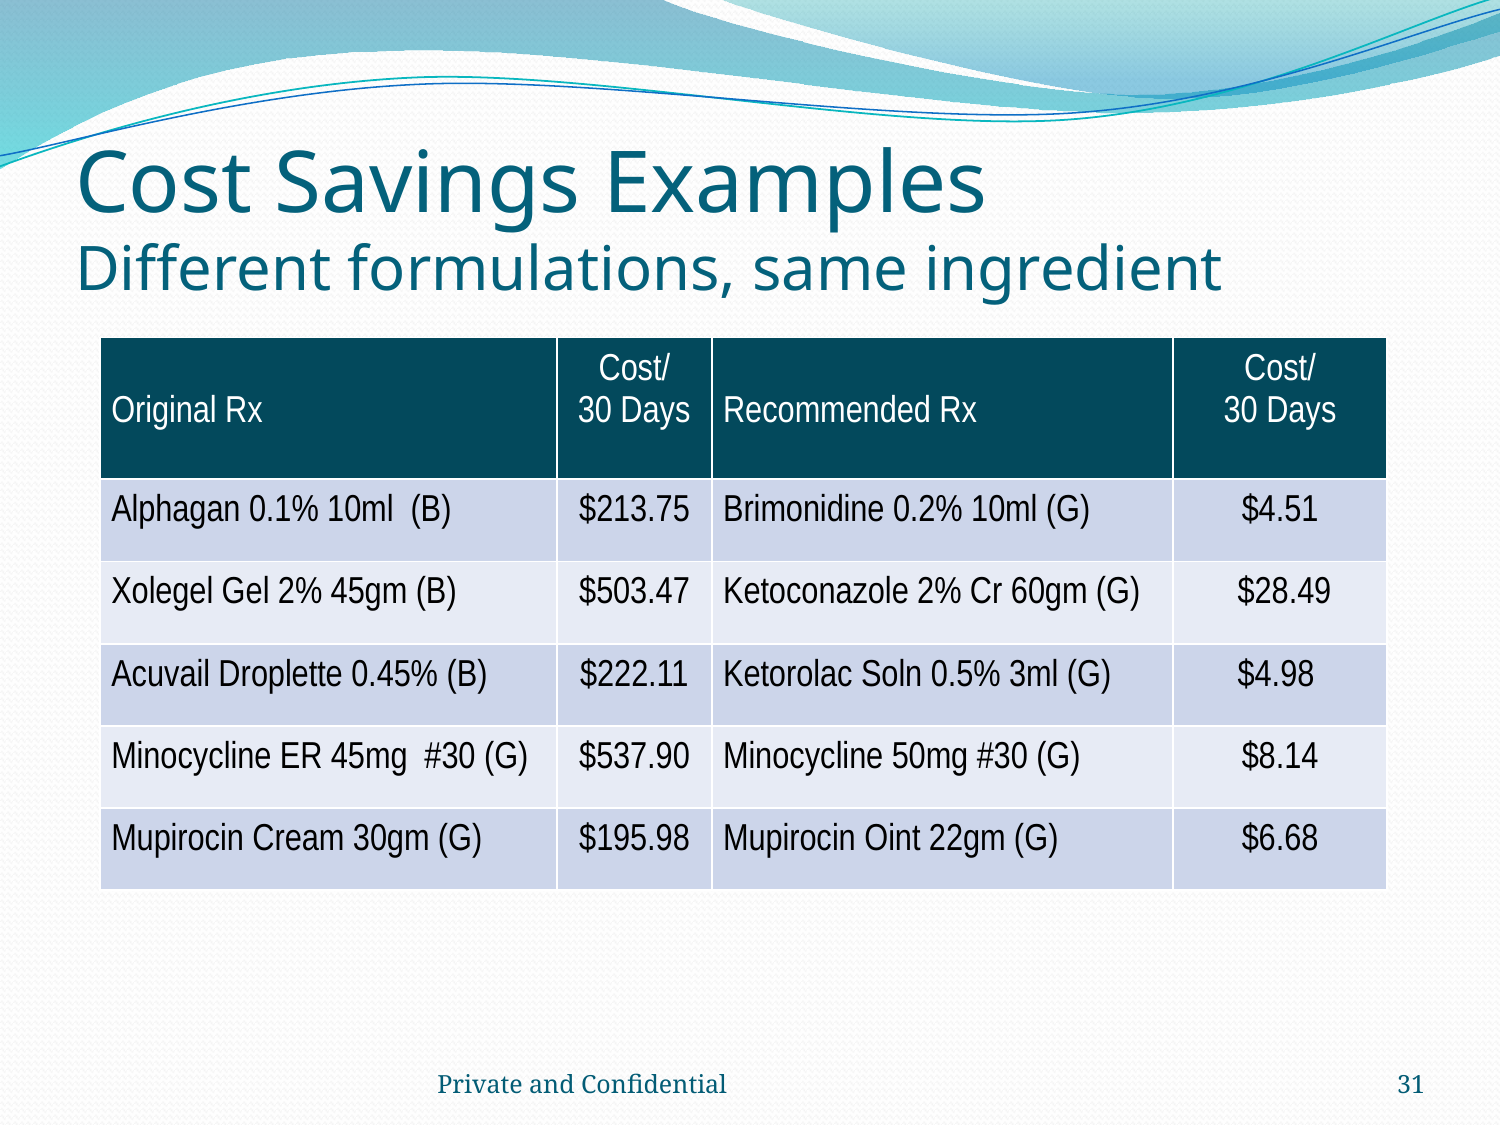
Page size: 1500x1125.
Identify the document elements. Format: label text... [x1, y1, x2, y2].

slide_number 31 [1299, 1042, 1425, 1103]
table_header Recommended Rx [713, 338, 1172, 478]
table_cell $537.90 [558, 727, 711, 807]
table_cell $503.47 [558, 562, 711, 643]
table_cell $4.51 [1174, 480, 1386, 561]
footer Private and Confidential [437, 1042, 988, 1103]
table_cell Mupirocin Oint 22gm (G) [713, 809, 1172, 889]
table_header Cost/ 30 Days [1174, 338, 1386, 478]
table_cell Acuvail Droplette 0.45% (B) [101, 645, 556, 725]
table_cell Mupirocin Cream 30gm (G) [101, 809, 556, 889]
table_cell Ketorolac Soln 0.5% 3ml (G) [713, 645, 1172, 725]
title Cost Savings Examples Different formulations, same ingredient [75, 115, 1438, 303]
table_cell Minocycline 50mg #30 (G) [713, 727, 1172, 807]
table_cell Alphagan 0.1% 10ml (B) [101, 480, 556, 561]
table_cell Brimonidine 0.2% 10ml (G) [713, 480, 1172, 561]
table_cell $222.11 [558, 645, 711, 725]
table_cell Minocycline ER 45mg #30 (G) [101, 727, 556, 807]
table_header Original Rx [101, 338, 556, 478]
table_header Cost/ 30 Days [558, 338, 711, 478]
table_cell $4.98 [1174, 645, 1386, 725]
table_cell $213.75 [558, 480, 711, 561]
table_cell Ketoconazole 2% Cr 60gm (G) [713, 562, 1172, 643]
table_cell $8.14 [1174, 727, 1386, 807]
table_cell Xolegel Gel 2% 45gm (B) [101, 562, 556, 643]
table_cell $6.68 [1174, 809, 1386, 889]
table_cell $195.98 [558, 809, 711, 889]
table_cell $28.49 [1174, 562, 1386, 643]
